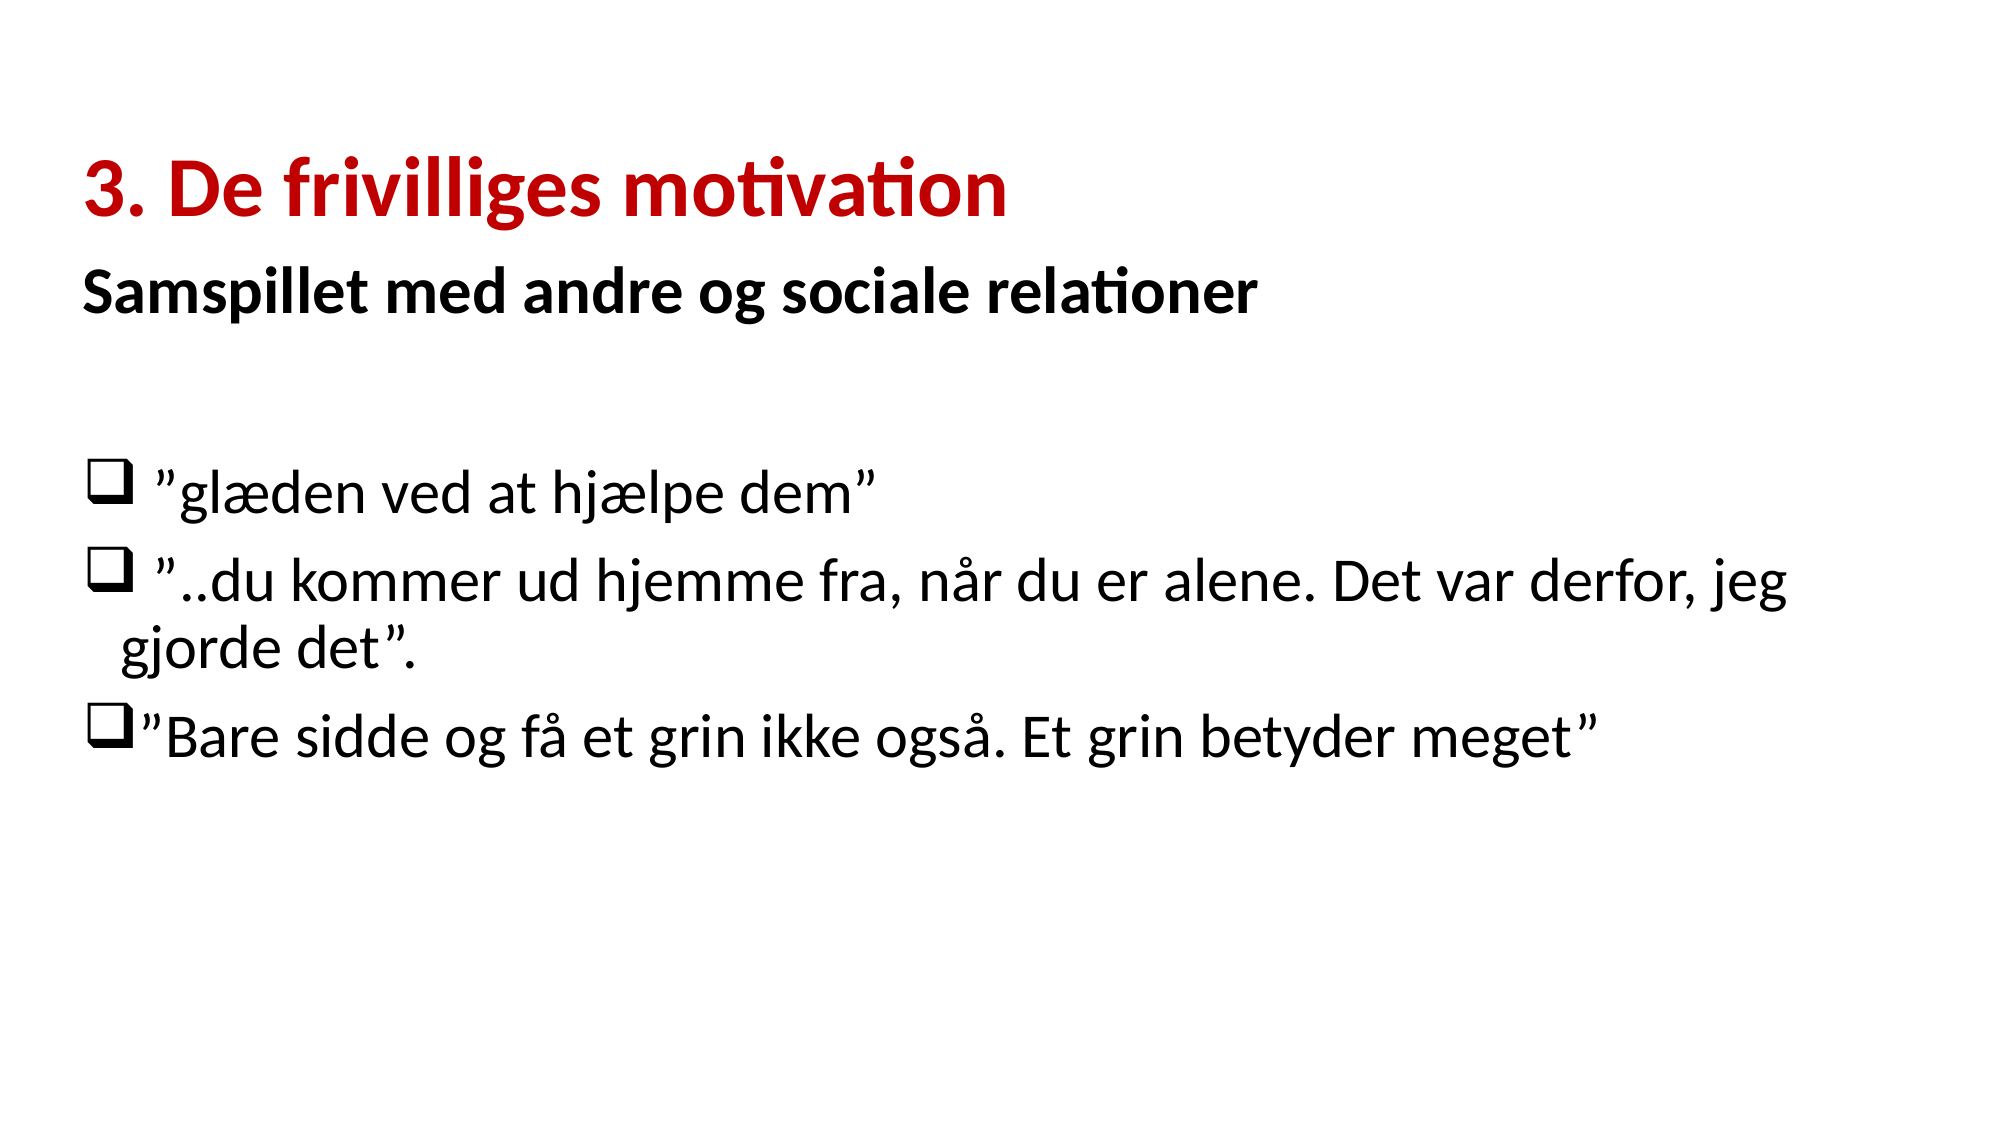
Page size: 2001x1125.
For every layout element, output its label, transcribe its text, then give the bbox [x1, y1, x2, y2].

list 3. De frivilliges motivation Samspillet med andre og sociale relationer ”glæden ved at hjælpe dem” ”..du kommer ud hjemme fra, når du er alene. Det var derfor, jeg gjorde det”. ”Bare sidde og få et grin ikke også. Et grin betyder meget” [67, 135, 1925, 1014]
